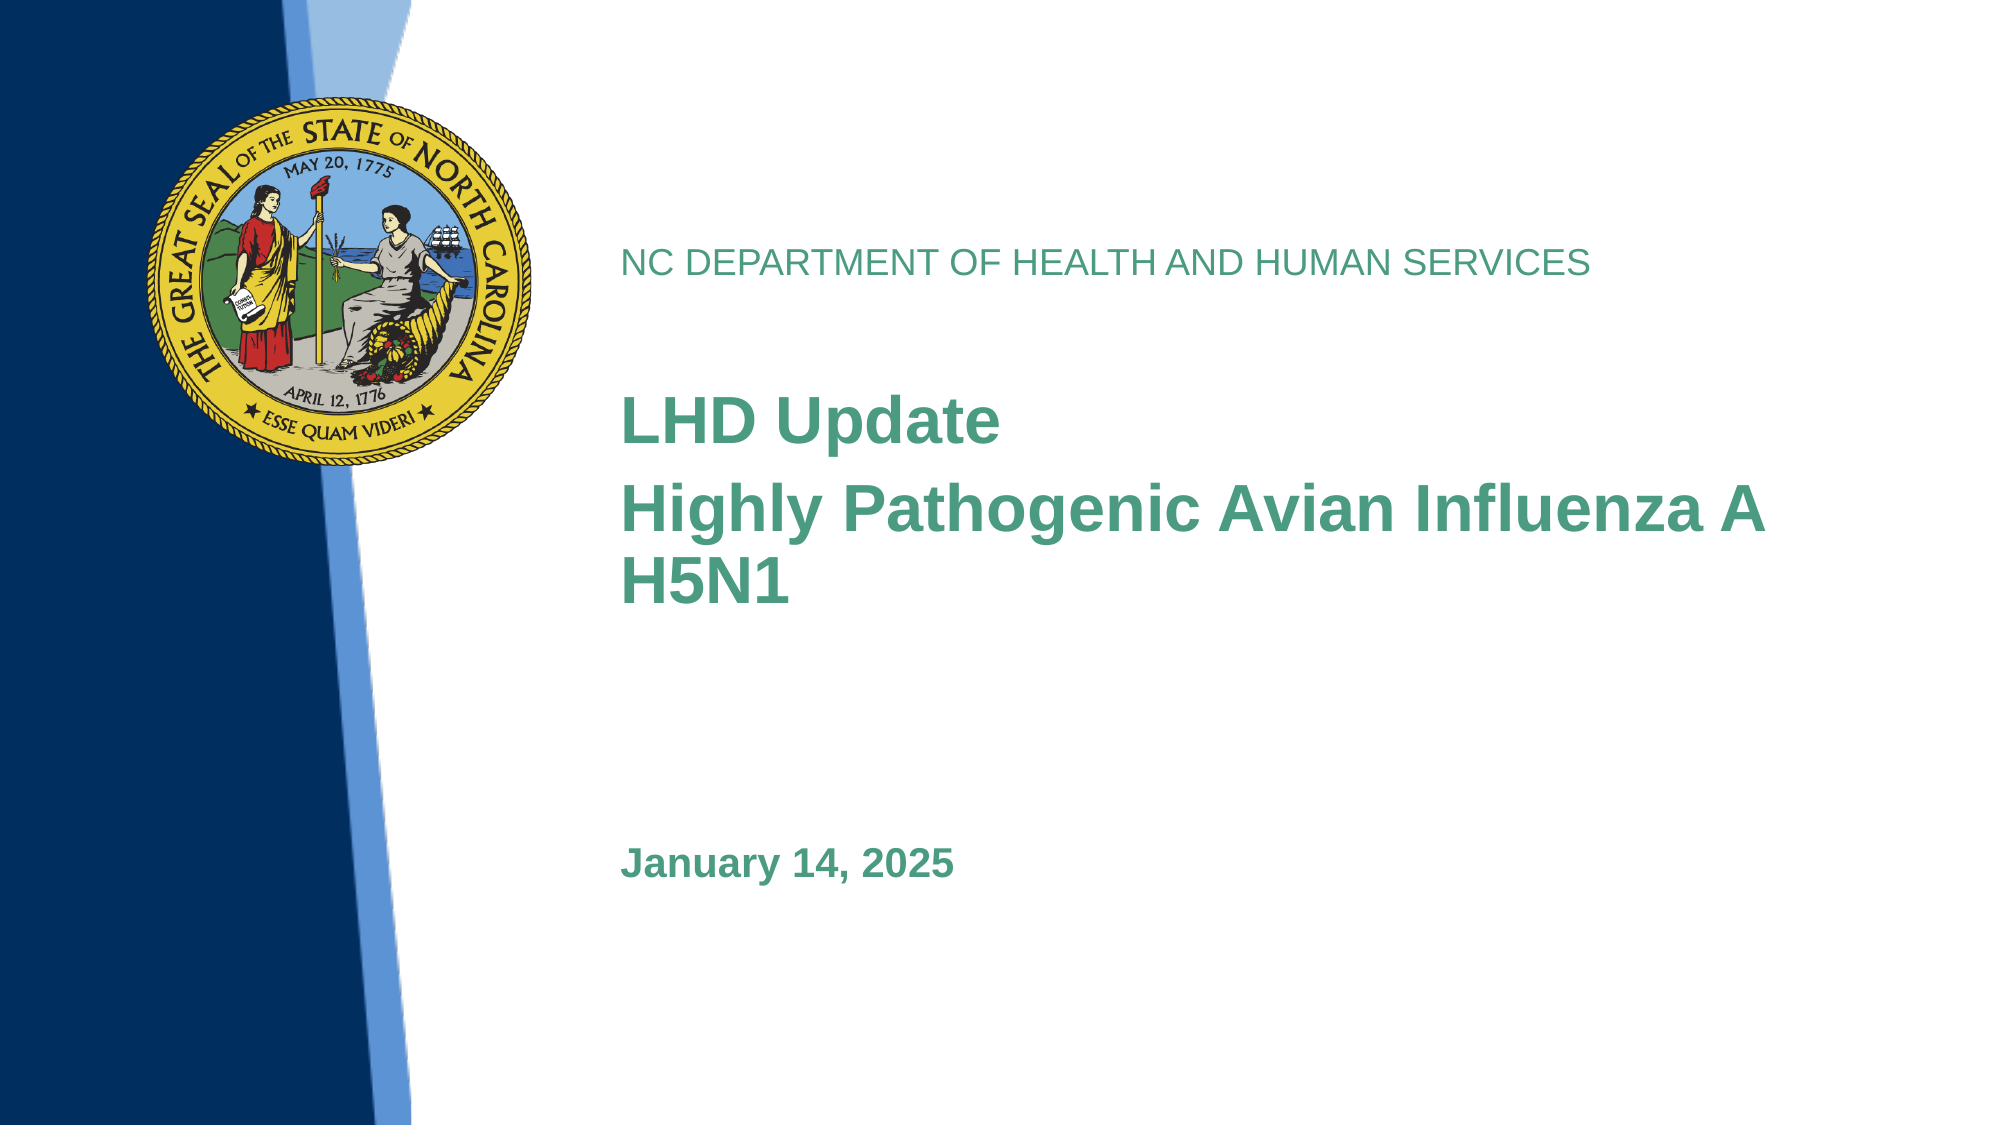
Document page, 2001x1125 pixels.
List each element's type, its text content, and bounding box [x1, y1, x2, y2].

picture [131, 86, 548, 481]
list January 14, 2025 [605, 823, 1869, 904]
list LHD Update Highly Pathogenic Avian Influenza A H5N1 [605, 336, 1869, 668]
